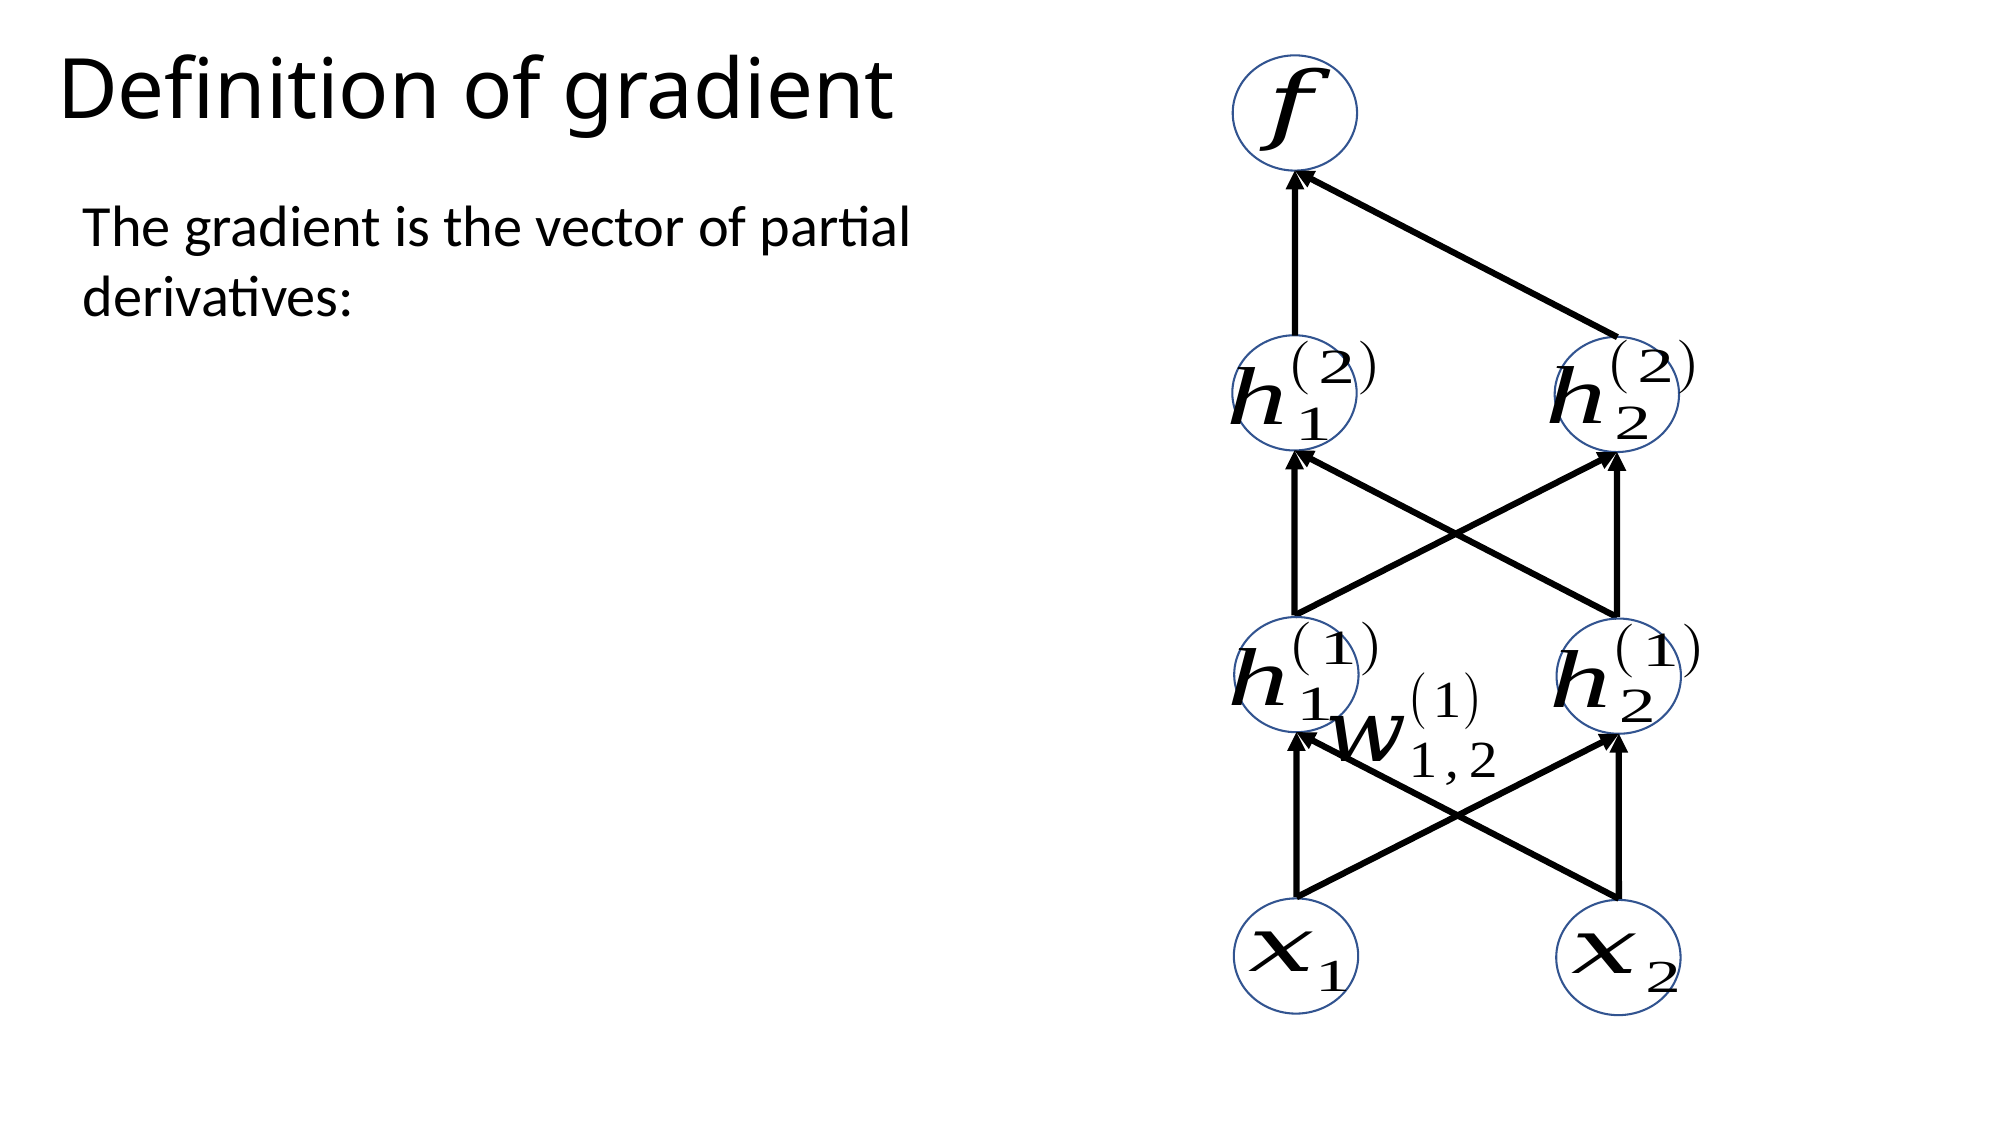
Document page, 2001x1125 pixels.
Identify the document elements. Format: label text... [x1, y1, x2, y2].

text_box [1562, 617, 1682, 735]
text_box [1555, 652, 1567, 692]
text_box [1233, 650, 1245, 690]
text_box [1296, 732, 1619, 899]
text_box [1231, 54, 1359, 172]
text_box [1231, 334, 1358, 452]
text_box [1240, 616, 1360, 734]
text_box [1553, 368, 1563, 403]
title Definition of gradient [42, 16, 1767, 167]
text_box [1232, 897, 1360, 1015]
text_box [1294, 450, 1617, 617]
text_box [1555, 899, 1682, 1017]
text_box [1560, 335, 1681, 454]
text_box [1294, 170, 1618, 338]
